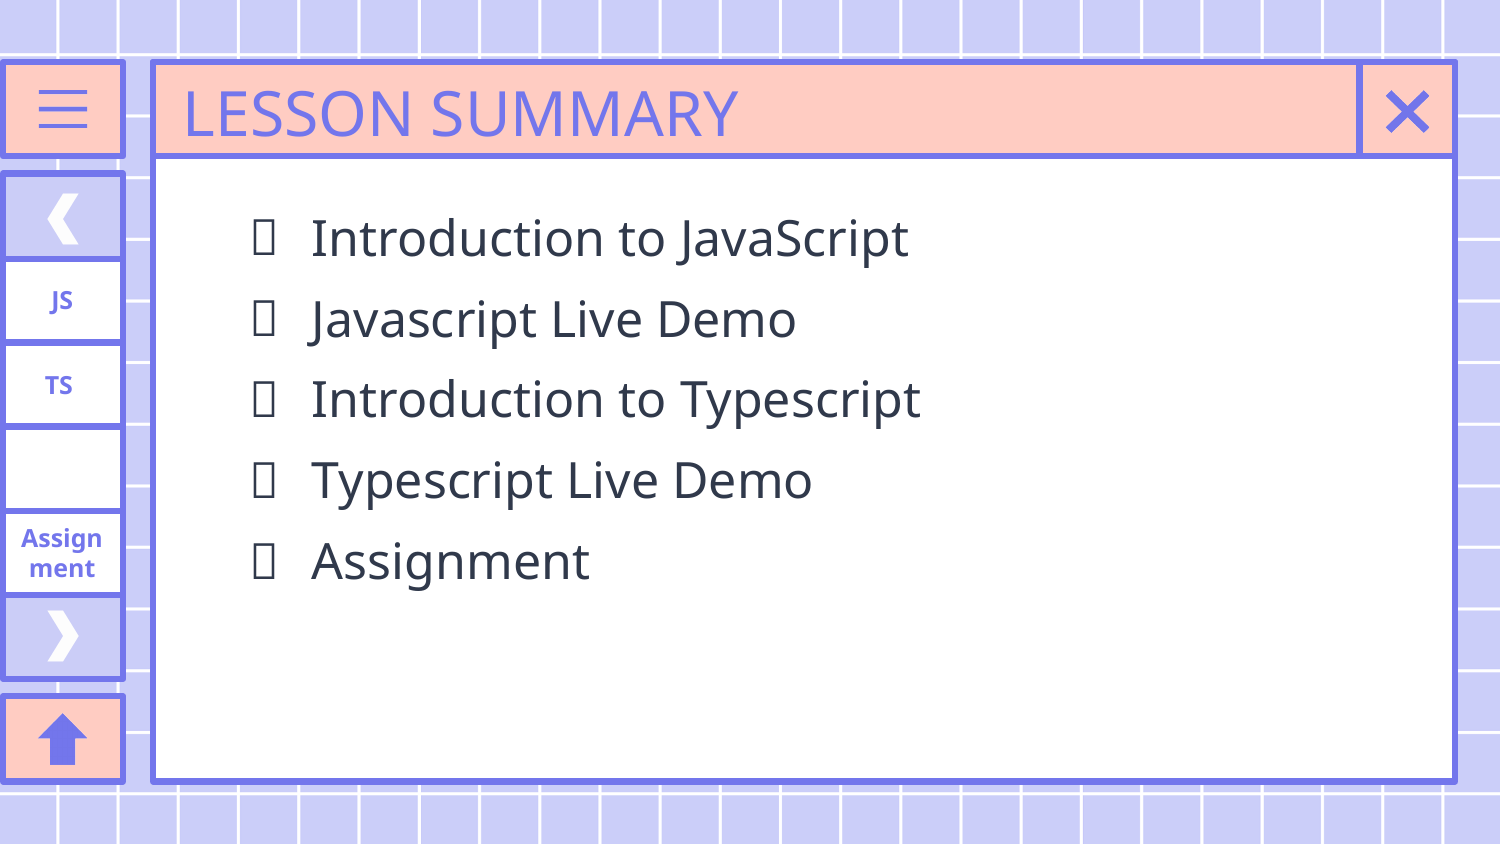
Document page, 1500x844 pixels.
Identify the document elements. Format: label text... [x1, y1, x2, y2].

text_box TS [20, 365, 104, 403]
text_box Assignment [20, 533, 104, 572]
picture [38, 90, 88, 129]
list Introduction to JavaScript Javascript Live Demo Introduction to Typescript Typescript Live Demo Assignment [236, 185, 1372, 752]
title LESSON SUMMARY [182, 64, 1318, 159]
picture [38, 610, 88, 662]
picture [37, 713, 88, 765]
picture [0, 0, 1500, 844]
text_box JS [20, 281, 104, 319]
picture [38, 193, 88, 245]
